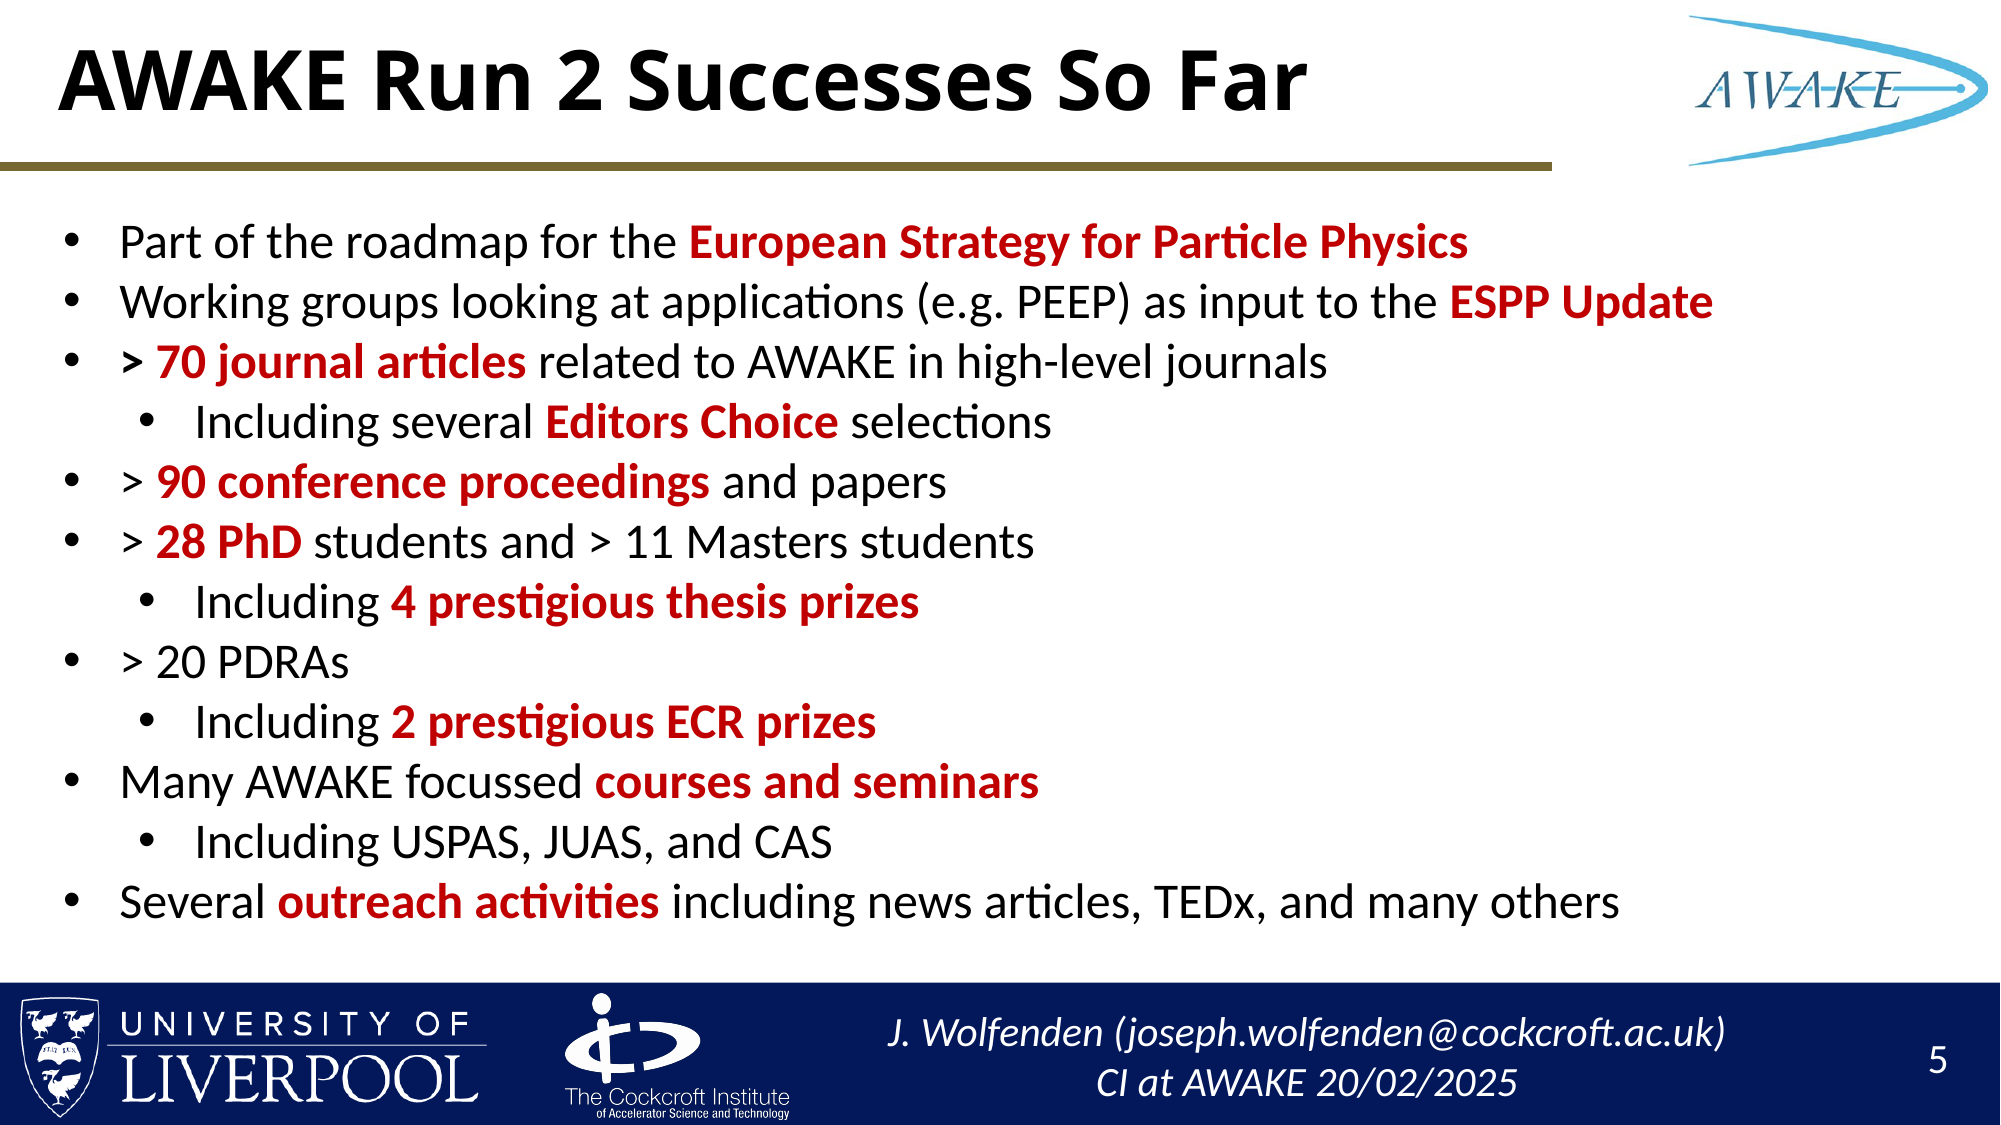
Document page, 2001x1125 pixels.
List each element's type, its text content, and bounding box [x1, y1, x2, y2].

picture [1688, 15, 1988, 168]
text_box AWAKE Run 2 Successes So Far [0, 0, 2000, 167]
text_box Part of the roadmap for the European Strategy for Particle Physics Working groups looking at applications (e.g. PEEP) as input to the ESPP Update > 70 journal articles related to AWAKE in high-level journals Including several Editors Choice selections > 90 conference proceedings and papers > 28 PhD students and > 11 Masters students Including 4 prestigious thesis prizes > 20 PDRAs Including 2 prestigious ECR prizes Many AWAKE focussed courses and seminars Including USPAS, JUAS, and CAS Several outreach activities including news articles, TEDx, and many others [48, 201, 1946, 937]
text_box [0, 976, 2000, 1125]
